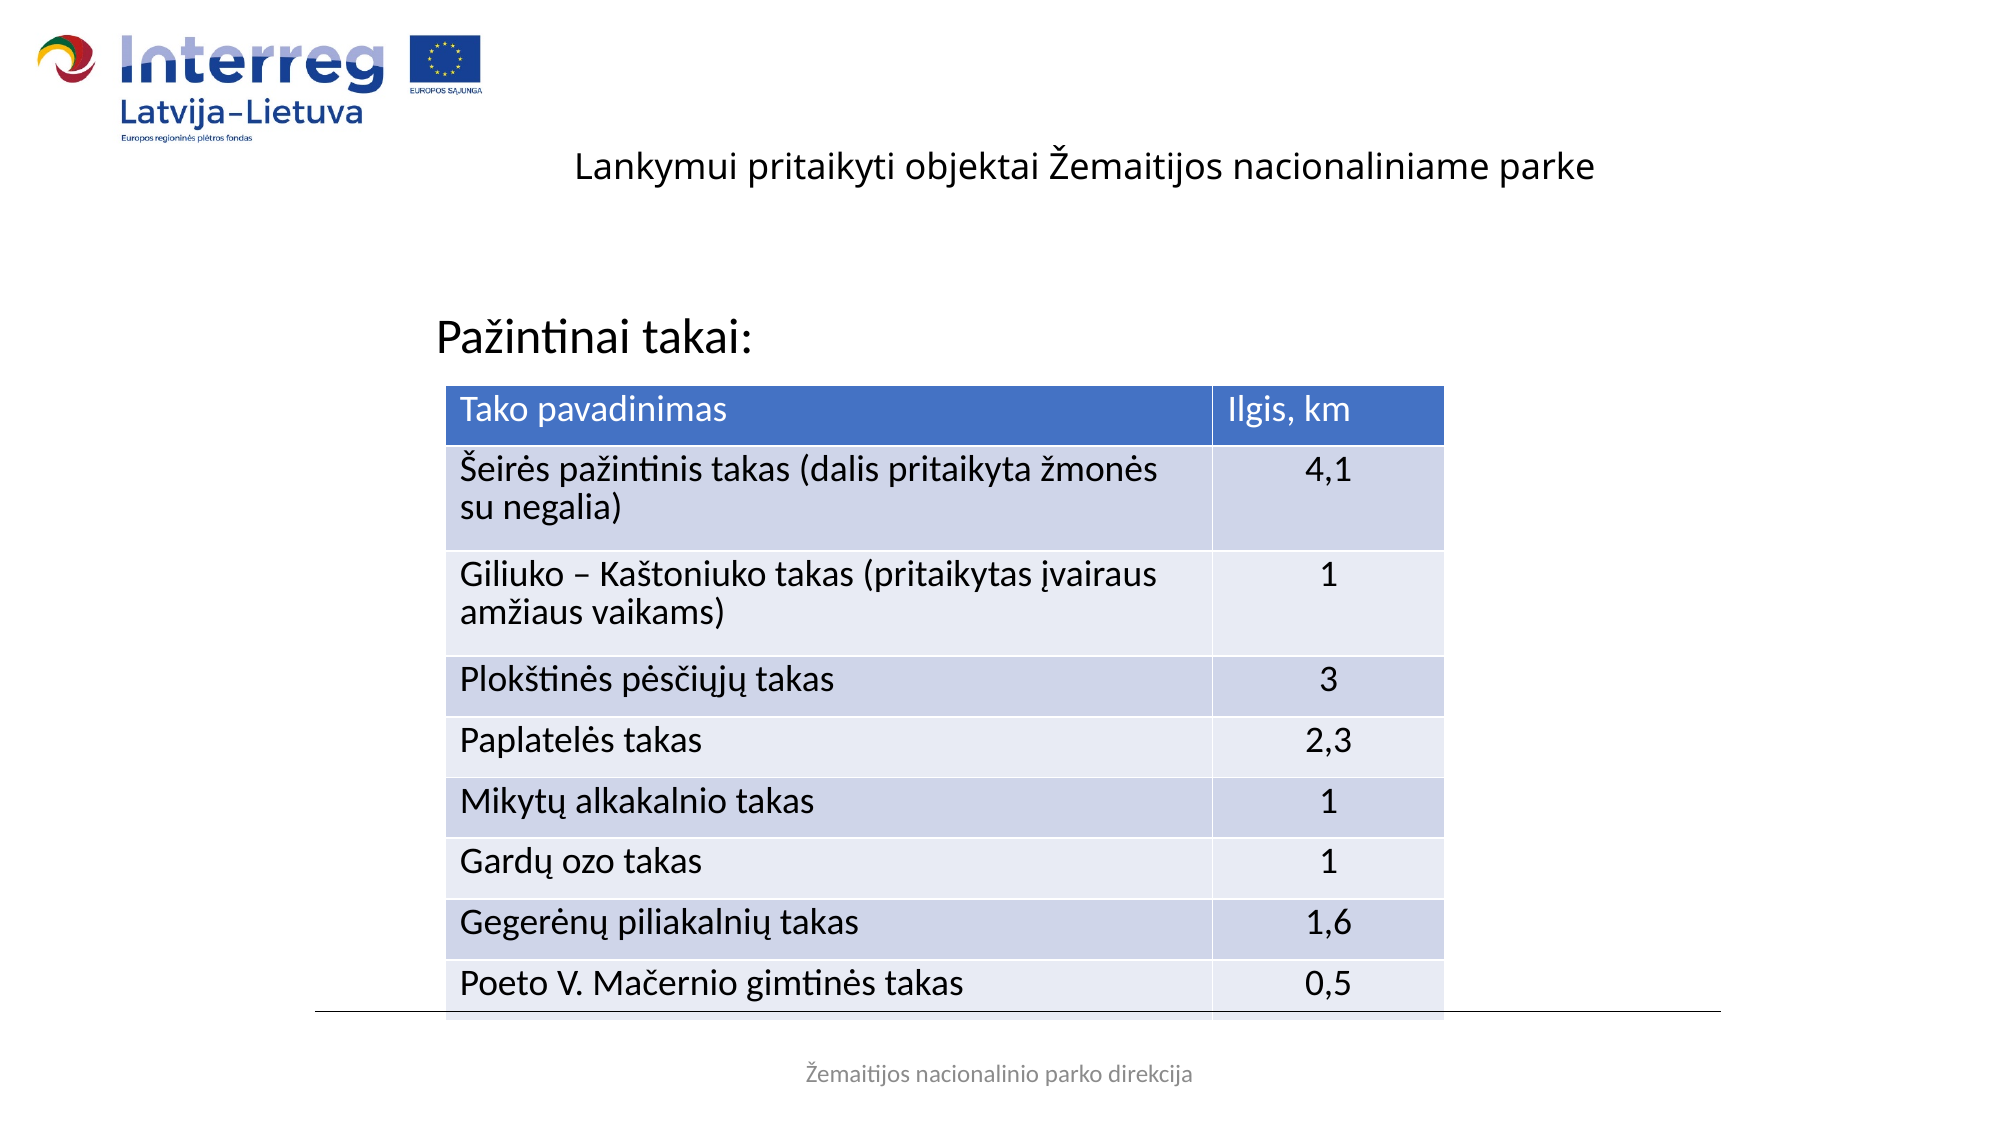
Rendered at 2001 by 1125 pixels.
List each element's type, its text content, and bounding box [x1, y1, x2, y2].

table_cell 2,3 [1213, 718, 1444, 777]
table_cell Plokštinės pėsčiųjų takas [446, 657, 1212, 716]
table_cell Šeirės pažintinis takas (dalis pritaikyta žmonės su negalia) [446, 447, 1212, 550]
table_cell 1 [1213, 839, 1444, 898]
table_cell Mikytų alkakalnio takas [446, 778, 1212, 837]
table_header Tako pavadinimas [446, 386, 1212, 445]
table_cell 1 [1213, 552, 1444, 655]
table_cell Poeto V. Mačernio gimtinės takas [446, 961, 1212, 1011]
table_cell Poeto V. Mačernio gimtinės takas [446, 1012, 1212, 1020]
table_cell Paplatelės takas [446, 718, 1212, 777]
picture [2, 0, 515, 167]
footer Žemaitijos nacionalinio parko direkcija [662, 1042, 1338, 1103]
table_cell 1 [1213, 778, 1444, 837]
table_cell 0,5 [1213, 961, 1444, 1011]
table_cell Giliuko – Kaštoniuko takas (pritaikytas įvairaus amžiaus vaikams) [446, 552, 1212, 655]
table_cell 0,5 [1213, 1012, 1444, 1020]
table_cell 1,6 [1213, 900, 1444, 959]
table_cell Gardų ozo takas [446, 839, 1212, 898]
title Lankymui pritaikyti objektai Žemaitijos nacionaliniame parke [450, 137, 1721, 197]
table_header Ilgis, km [1213, 386, 1444, 445]
table_cell 4,1 [1213, 447, 1444, 550]
table_cell 3 [1213, 657, 1444, 716]
table_cell Gegerėnų piliakalnių takas [446, 900, 1212, 959]
subtitle Pažintinai takai: [421, 302, 1674, 925]
